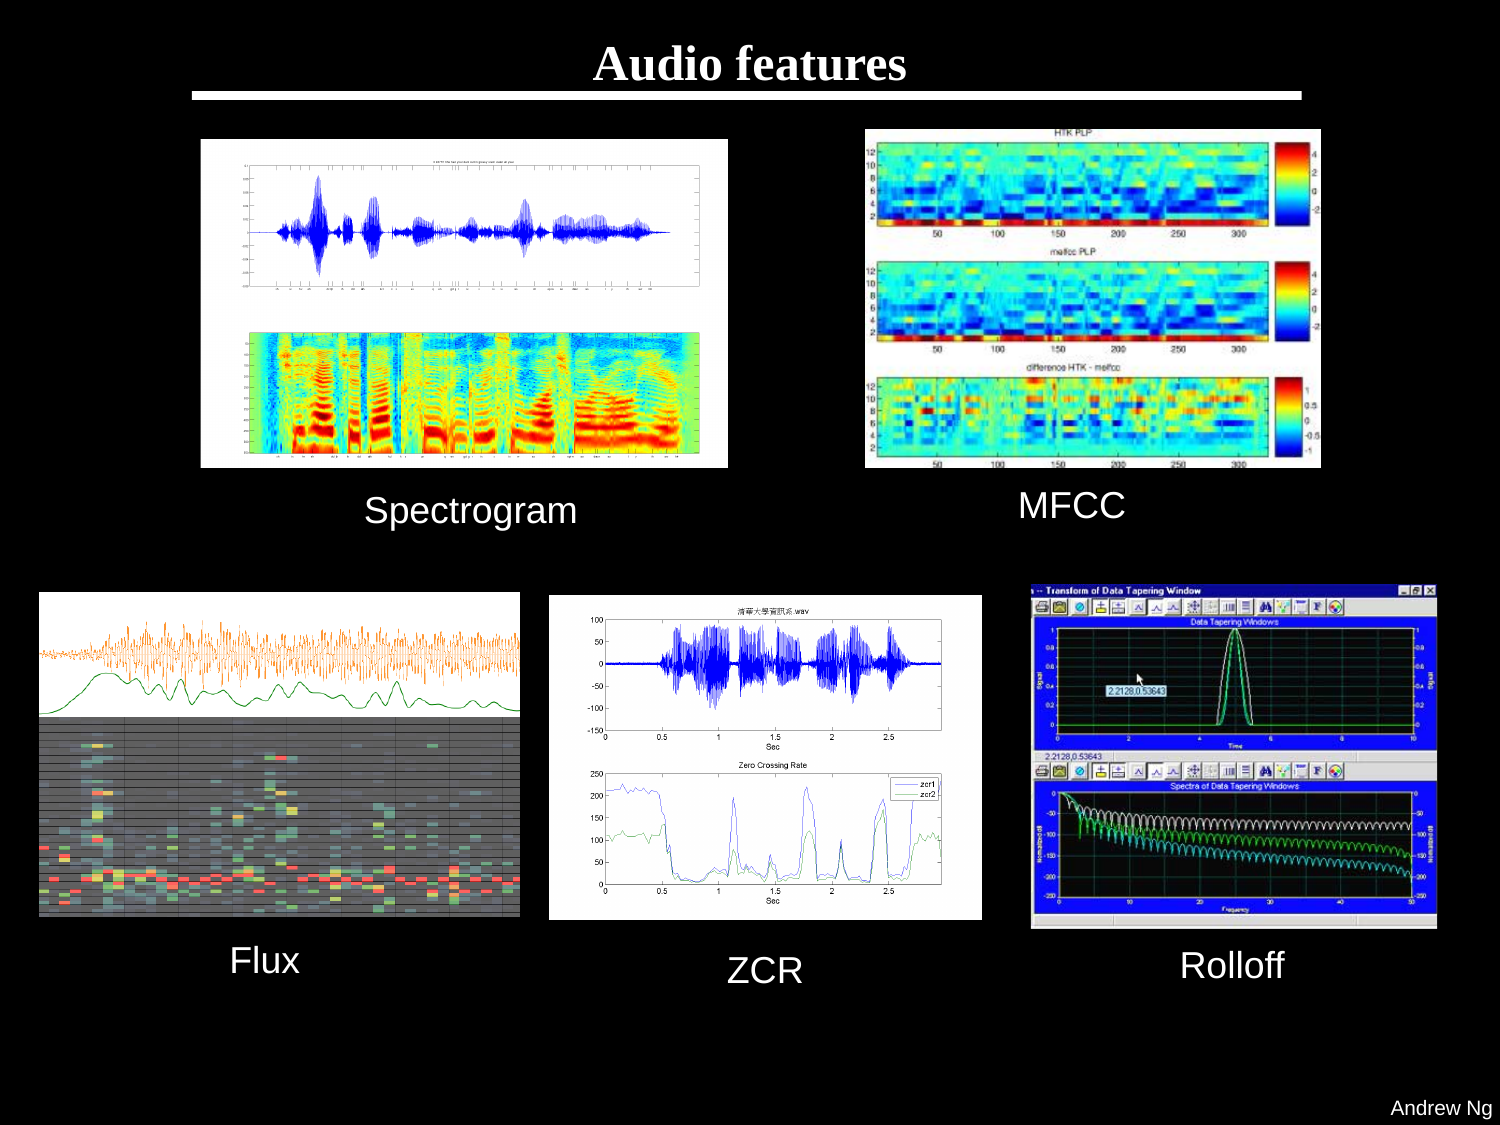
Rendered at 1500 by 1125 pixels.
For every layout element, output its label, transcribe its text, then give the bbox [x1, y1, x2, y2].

text_box Flux [214, 928, 316, 989]
picture [1030, 584, 1438, 929]
title Audio features [224, 34, 1276, 86]
text_box ZCR [712, 938, 819, 999]
picture [200, 138, 729, 468]
picture [38, 592, 520, 917]
text_box Rolloff [1164, 938, 1300, 994]
text_box Spectrogram [349, 478, 594, 539]
picture [549, 595, 983, 921]
text_box MFCC [1003, 477, 1142, 534]
picture [864, 129, 1321, 468]
